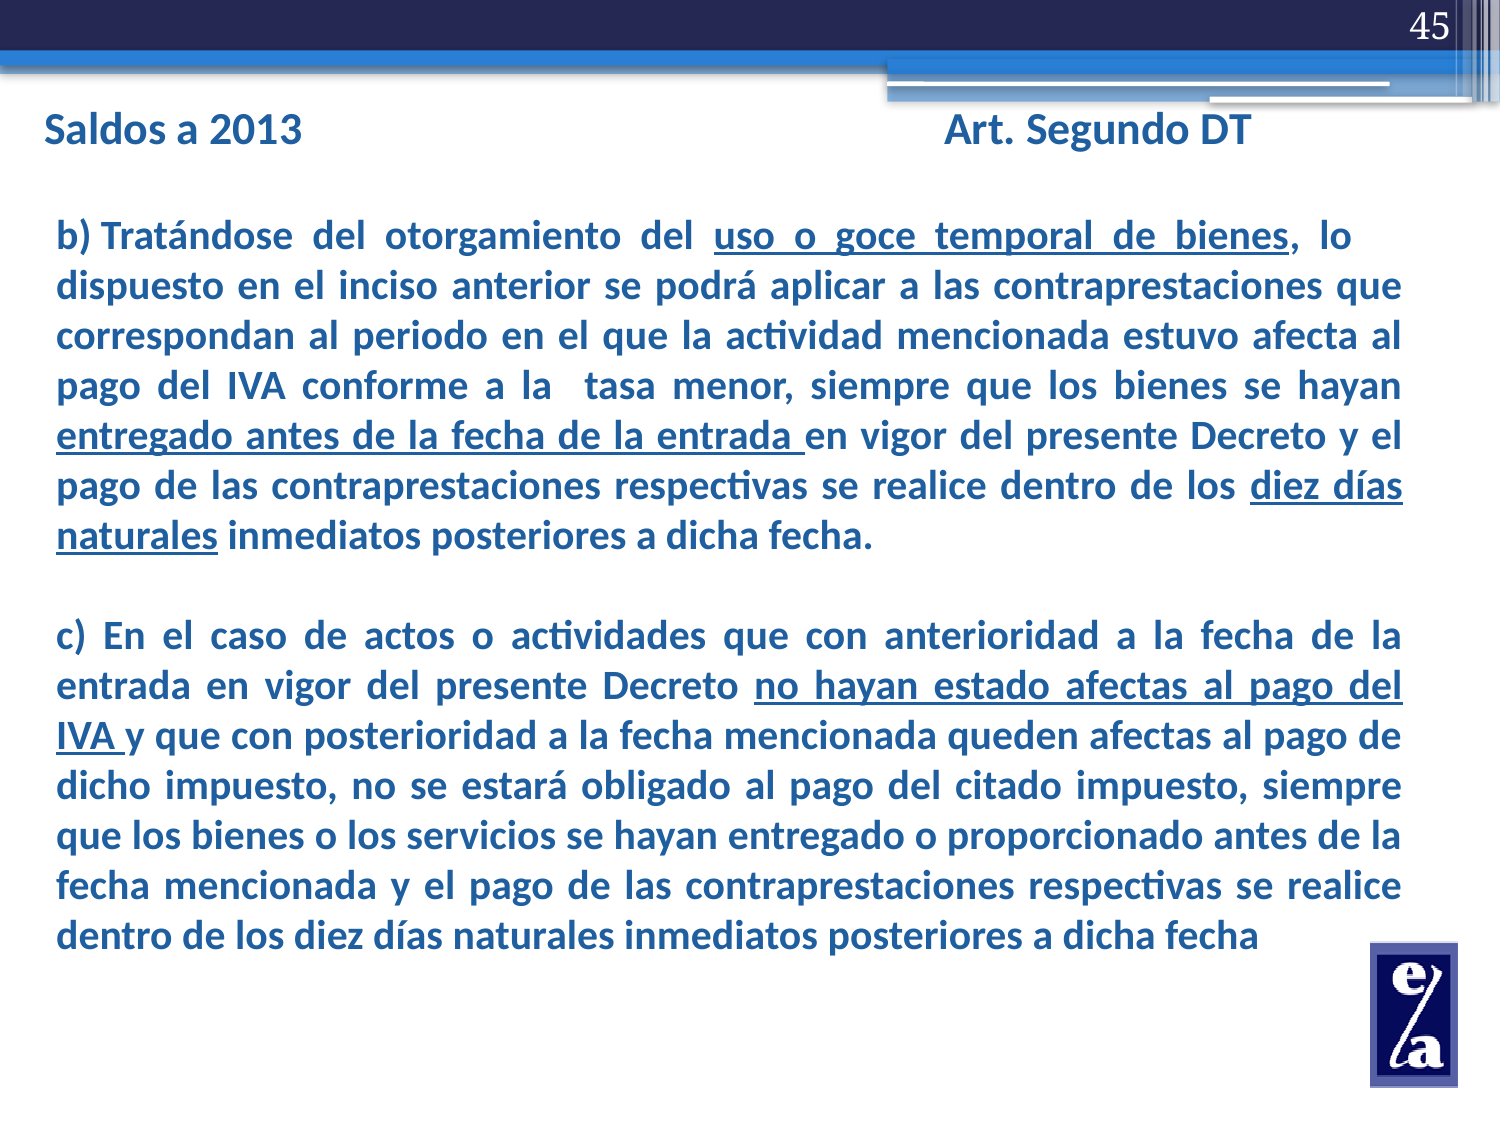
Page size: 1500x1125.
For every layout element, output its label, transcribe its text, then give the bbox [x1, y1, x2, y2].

text_box Saldos a 2013 Art. Segundo DT [29, 91, 1406, 162]
text_box b) Tratándose del otorgamiento del uso o goce temporal de bienes, lo dispuesto en el inciso anterior se podrá aplicar a las contraprestaciones que correspondan al periodo en el que la actividad mencionada estuvo afecta al pago del IVA conforme a la tasa menor, siempre que los bienes se hayan entregado antes de la fecha de la entrada en vigor del presente Decreto y el pago de las contraprestaciones respectivas se realice dentro de los diez días naturales inmediatos posteriores a dicha fecha. c) En el caso de actos o actividades que con anterioridad a la fecha de la entrada en vigor del presente Decreto no hayan estado afectas al pago del IVA y que con posterioridad a la fecha mencionada queden afectas al pago de dicho impuesto, no se estará obligado al pago del citado impuesto, siempre que los bienes o los servicios se hayan entregado o proporcionado antes de la fecha mencionada y el pago de las contraprestaciones respectivas se realice dentro de los diez días naturales inmediatos posteriores a dicha fecha [41, 200, 1418, 1016]
slide_number 45 [1341, 0, 1466, 61]
picture [1368, 940, 1459, 1090]
